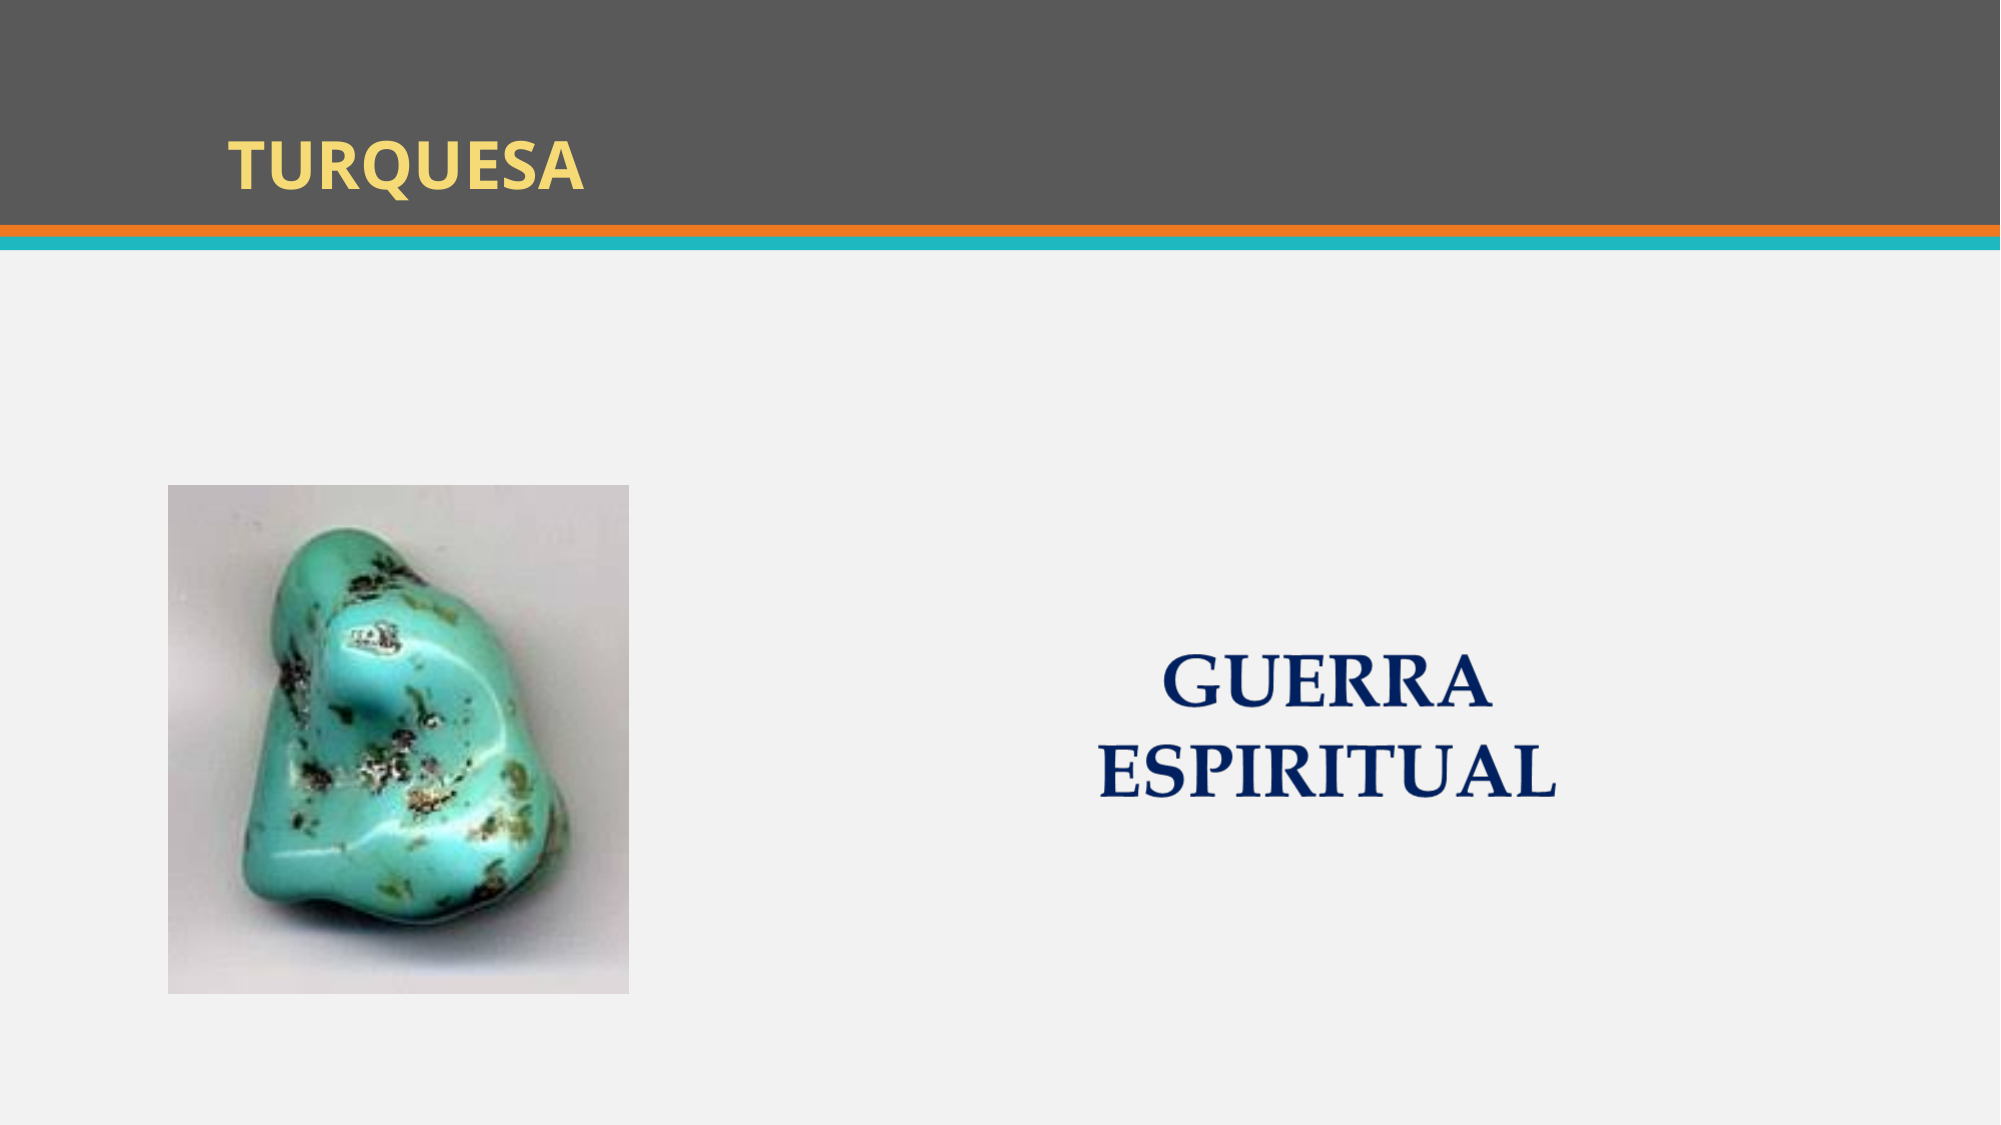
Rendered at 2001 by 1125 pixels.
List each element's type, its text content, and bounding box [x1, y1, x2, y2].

title TURQUESA [212, 41, 1788, 212]
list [916, 538, 1737, 918]
picture [168, 485, 629, 994]
